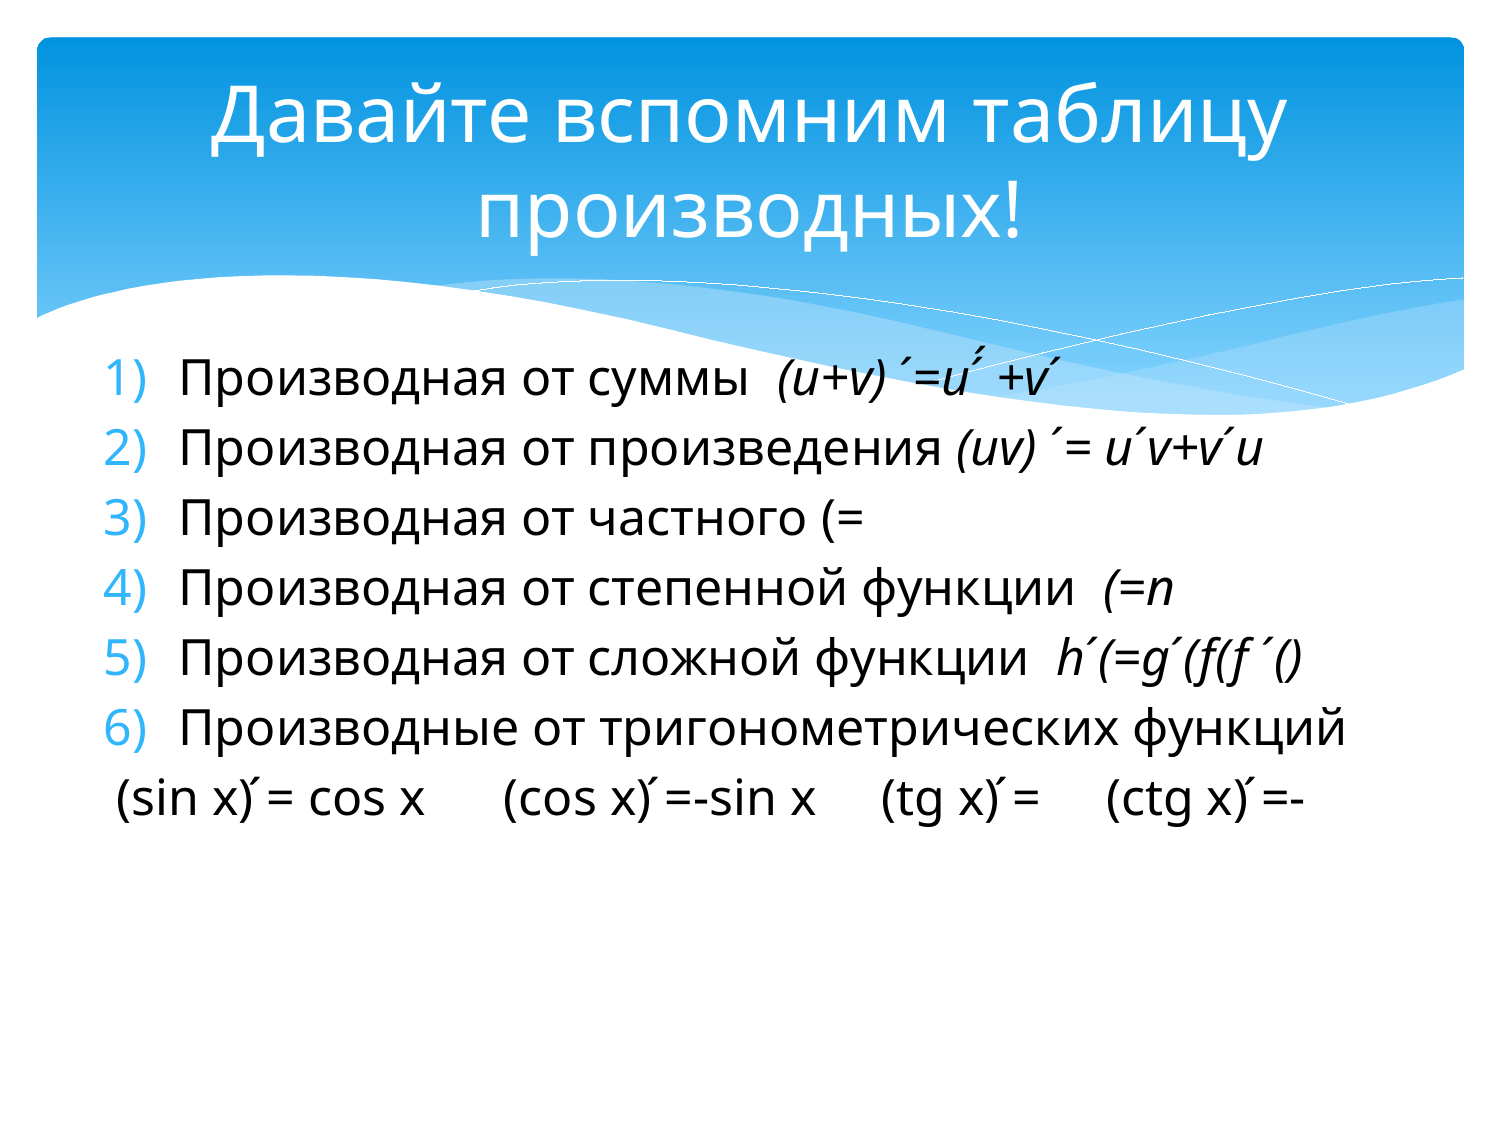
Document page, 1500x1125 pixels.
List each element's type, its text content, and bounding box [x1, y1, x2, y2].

title Давайте вспомним таблицу производных! [75, 55, 1425, 261]
